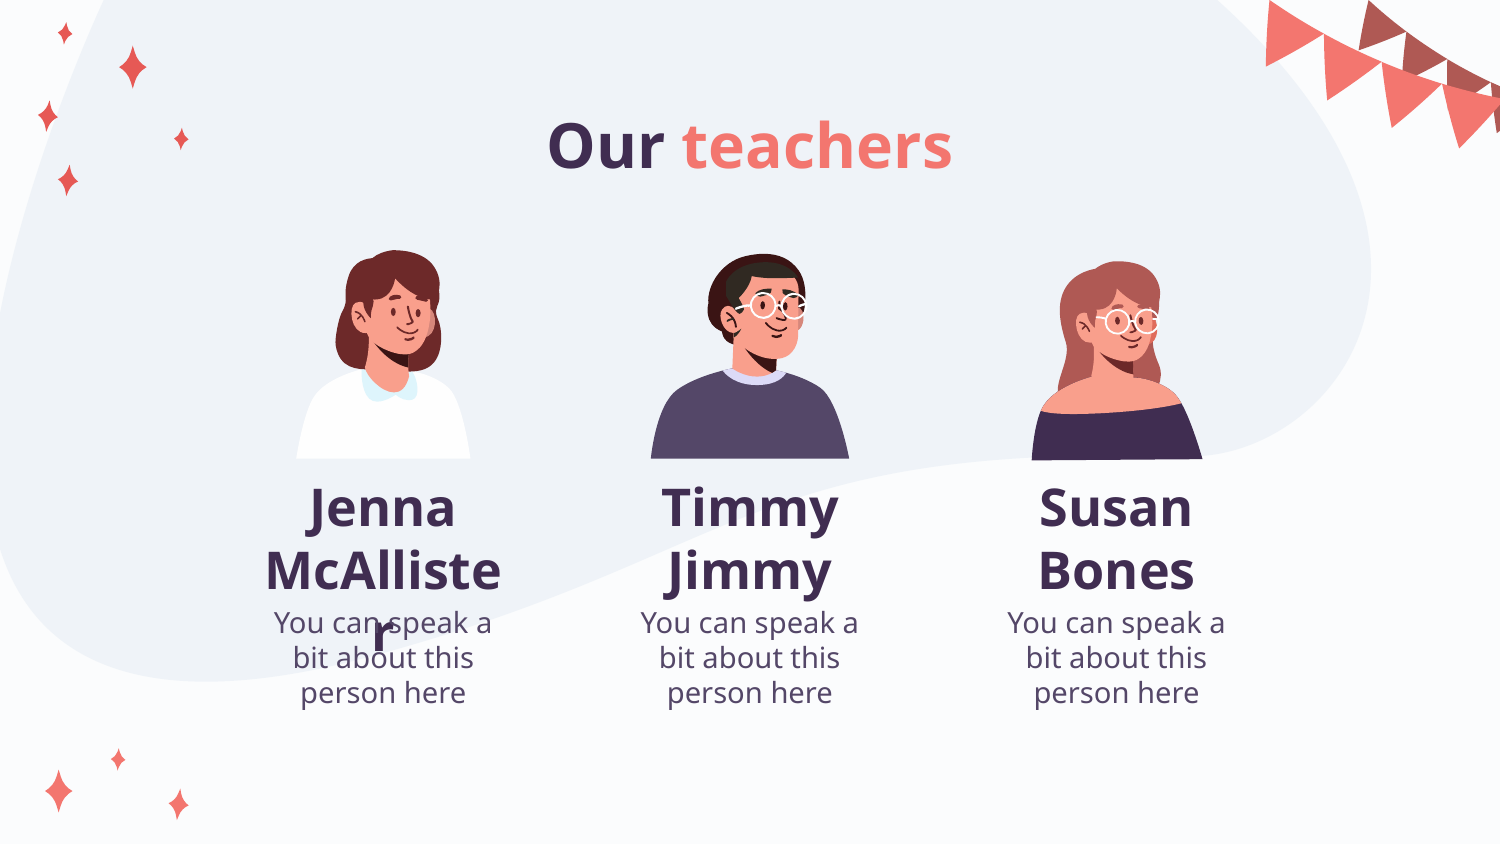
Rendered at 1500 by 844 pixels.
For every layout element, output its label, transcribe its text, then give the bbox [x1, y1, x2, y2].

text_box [1028, 258, 1203, 467]
subtitle You can speak a bit about this person here [612, 589, 887, 707]
subtitle You can speak a bit about this person here [979, 589, 1254, 707]
subtitle You can speak a bit about this person here [246, 589, 521, 707]
subtitle Susan Bones [979, 459, 1254, 589]
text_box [650, 253, 850, 459]
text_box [295, 249, 471, 459]
subtitle Timmy Jimmy [612, 459, 887, 589]
title Our teachers [119, 116, 1381, 197]
subtitle Jenna McAllister [246, 459, 521, 589]
